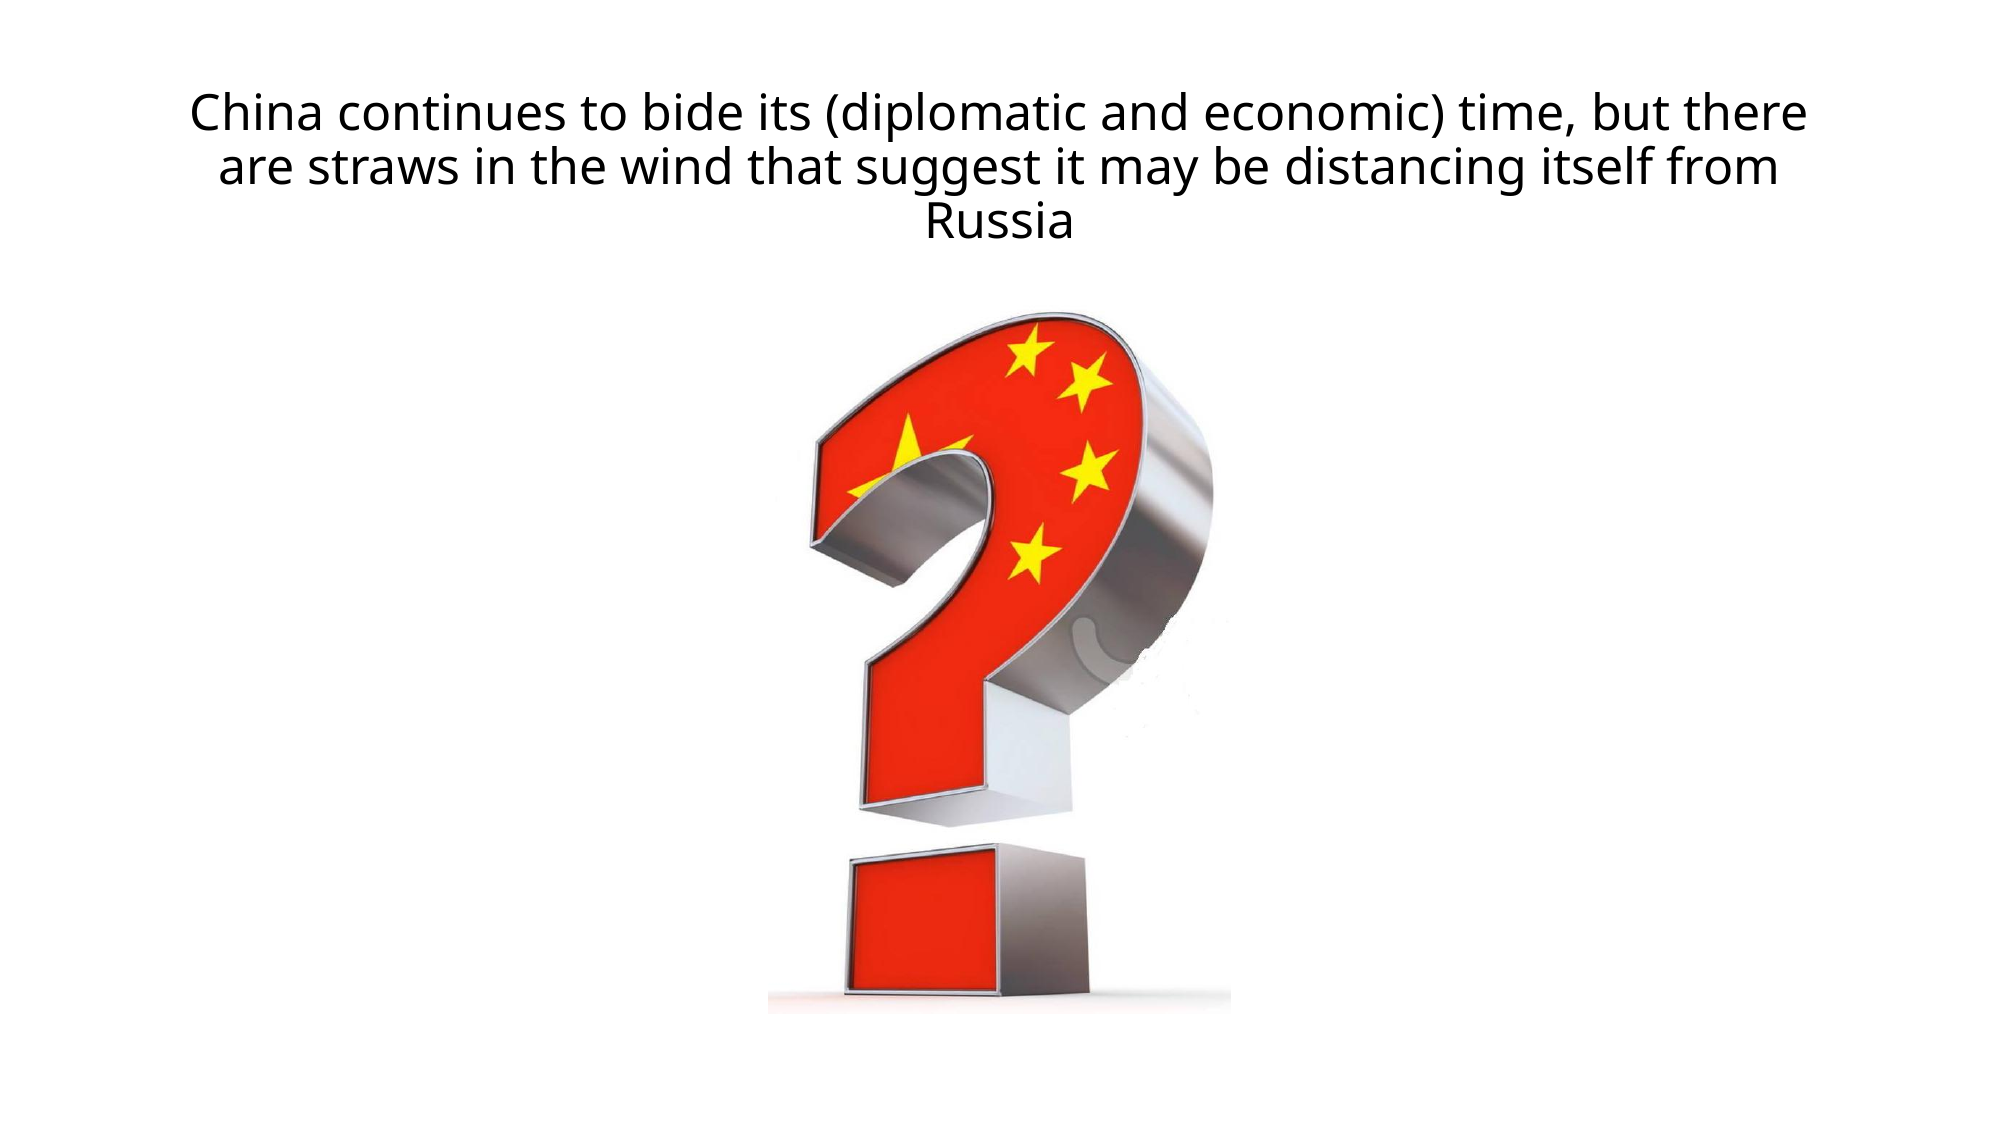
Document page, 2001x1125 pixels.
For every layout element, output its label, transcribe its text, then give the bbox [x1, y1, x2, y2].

title China continues to bide its (diplomatic and economic) time, but there are straws in the wind that suggest it may be distancing itself from Russia [137, 59, 1863, 278]
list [768, 299, 1231, 1014]
